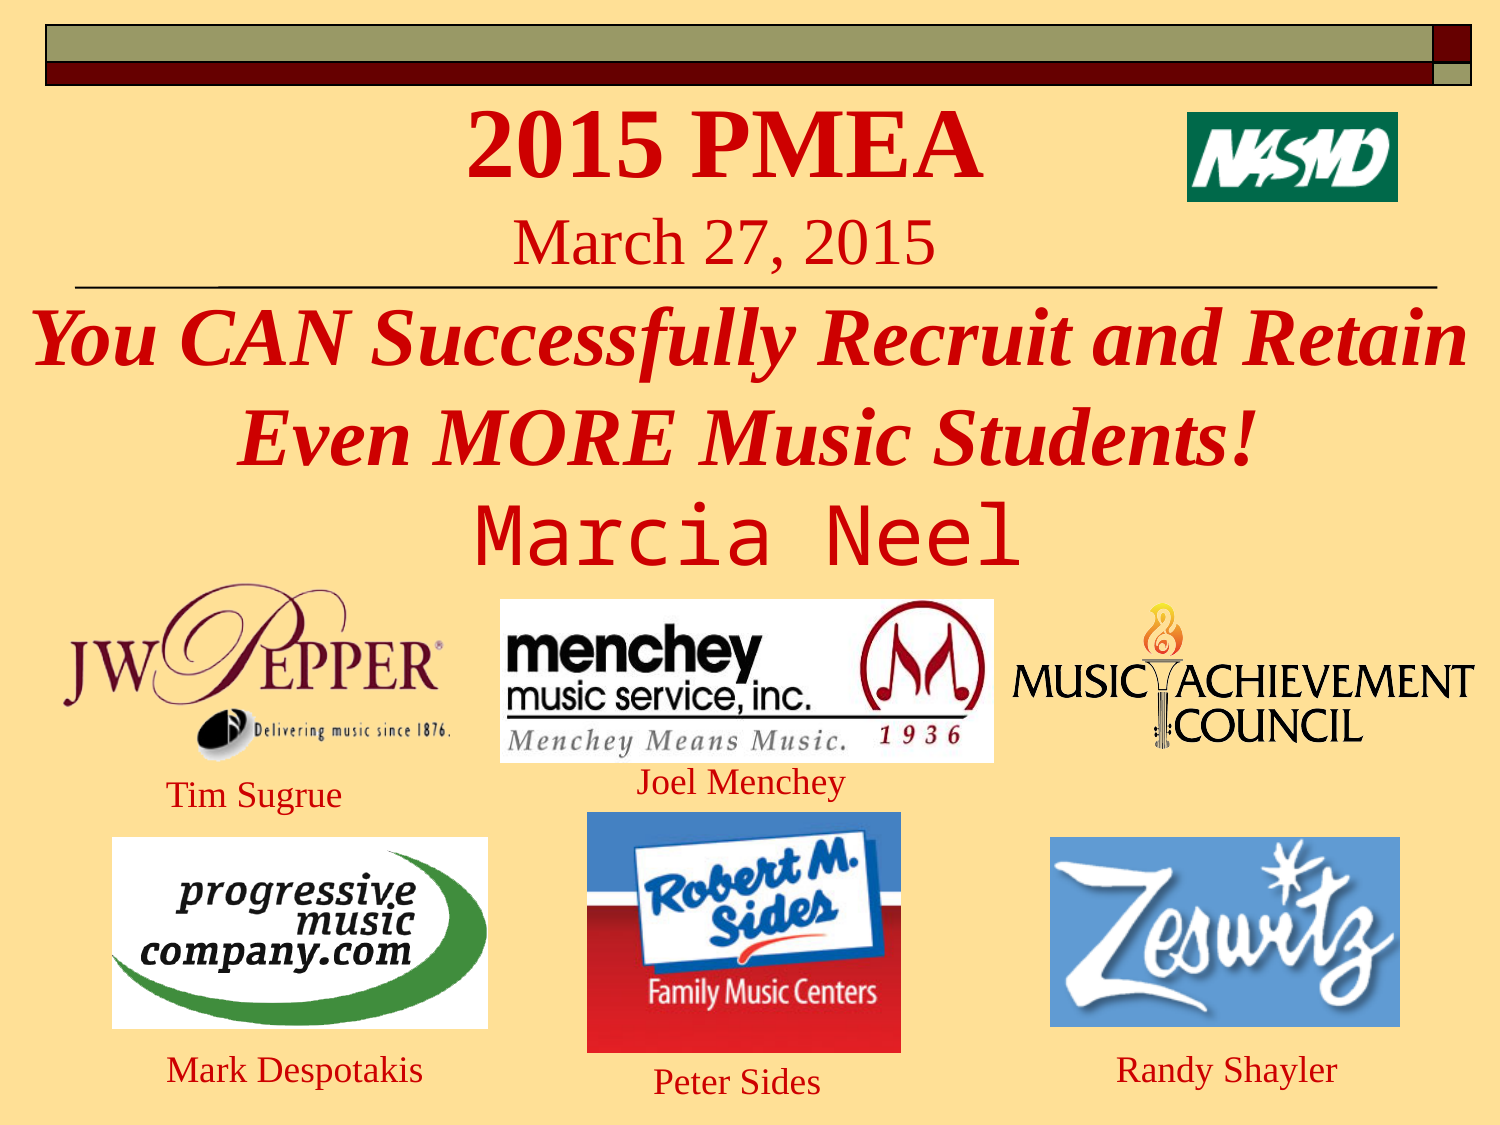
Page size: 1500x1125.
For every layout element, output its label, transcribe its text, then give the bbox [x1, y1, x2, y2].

text_box Peter Sides [638, 1061, 837, 1110]
text_box Marcia Neel [0, 474, 1500, 588]
picture [112, 837, 488, 1030]
picture [1049, 837, 1401, 1027]
picture [1187, 112, 1398, 203]
picture [1012, 603, 1476, 751]
picture [587, 812, 901, 1053]
text_box 2015 PMEA March 27, 2015 [0, 70, 1475, 286]
text_box You CAN Successfully Recruit and Retain Even MORE Music Students! [0, 274, 1500, 474]
picture [499, 599, 994, 763]
text_box Randy Shayler [1101, 1037, 1354, 1098]
picture [62, 549, 450, 819]
text_box Joel Menchey [621, 772, 862, 810]
text_box Mark Despotakis [151, 1038, 439, 1098]
